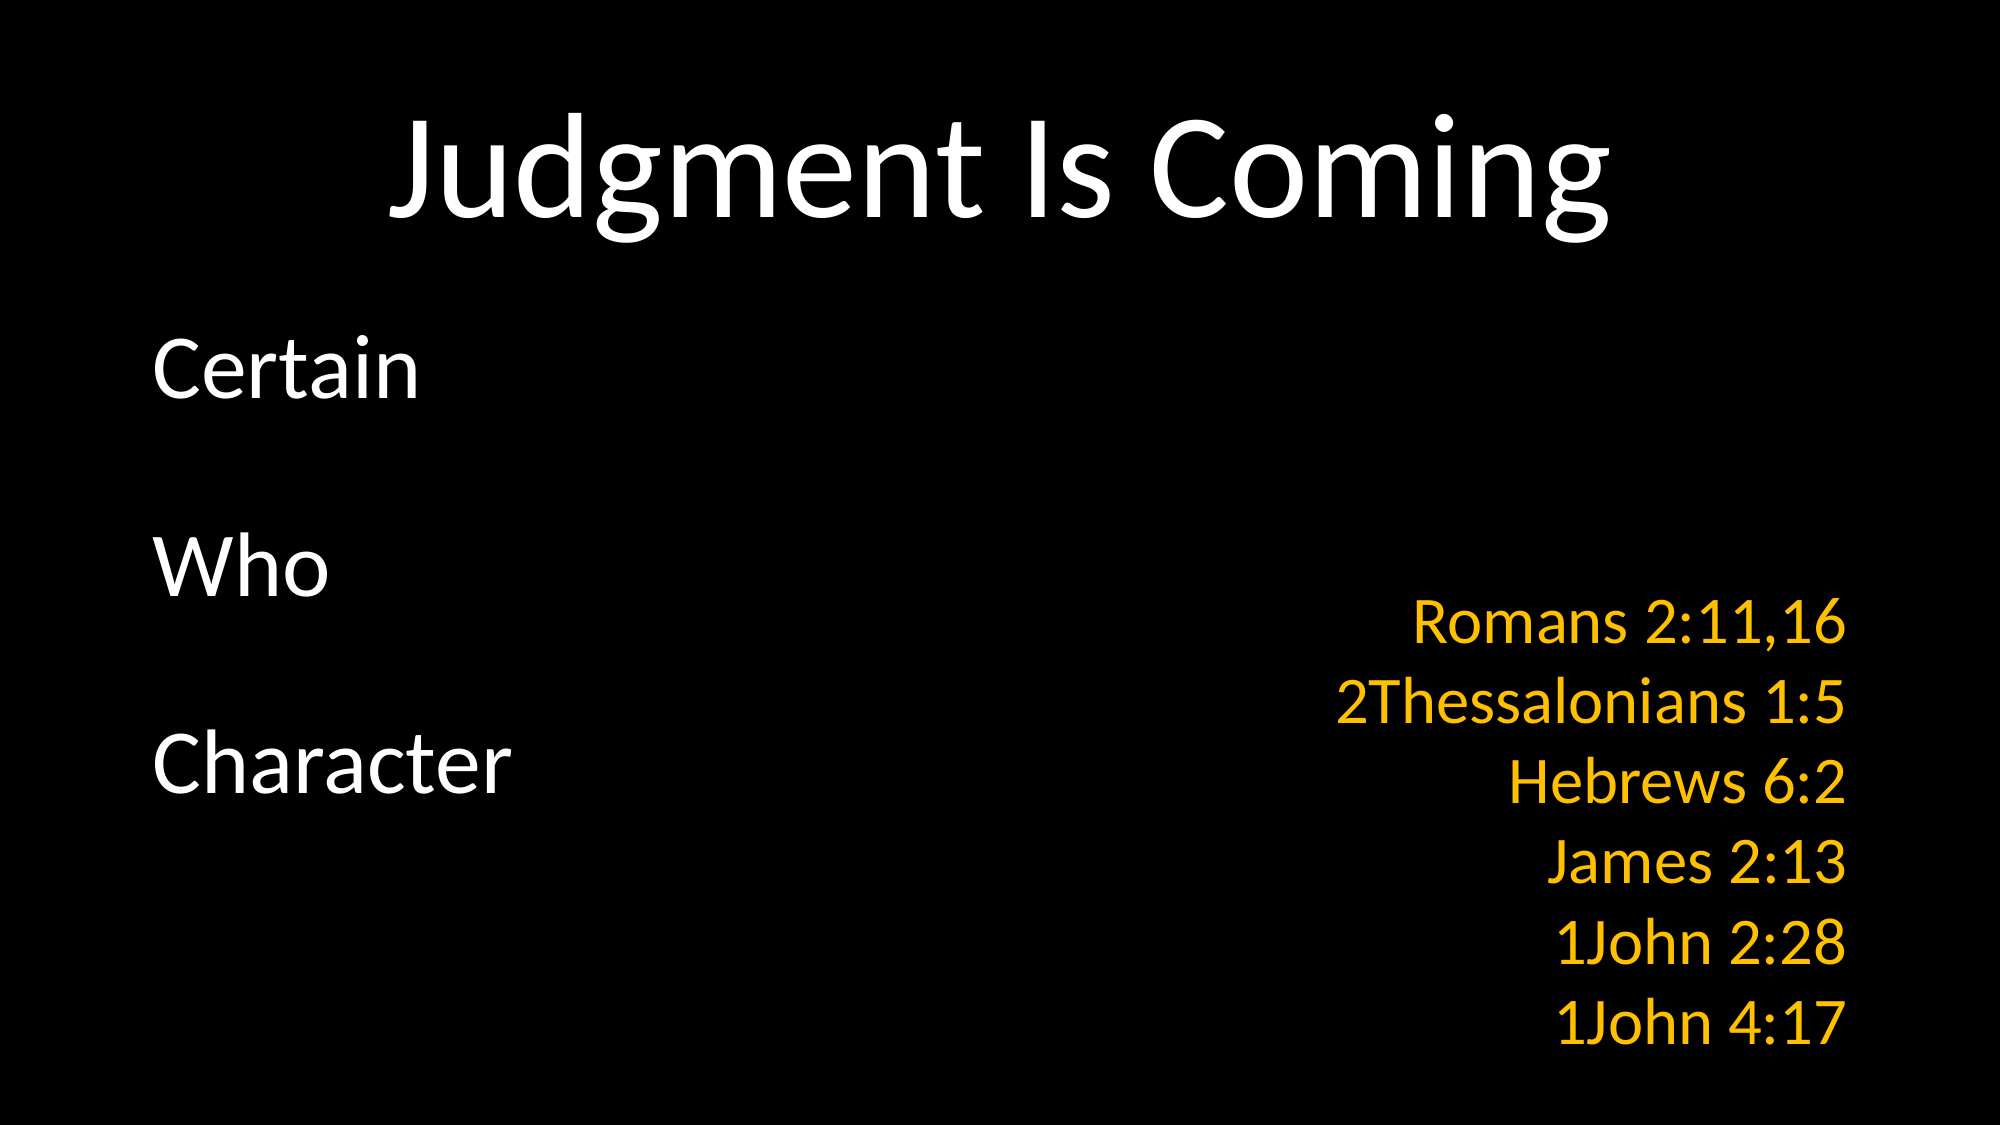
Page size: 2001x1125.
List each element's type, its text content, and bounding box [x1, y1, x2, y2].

list Certain Who Character [137, 299, 988, 1066]
title Judgment Is Coming [137, 59, 1863, 278]
list Romans 2:11,16 2Thessalonians 1:5 Hebrews 6:2 James 2:13 1John 2:28 1John 4:17 [1012, 299, 1863, 1066]
